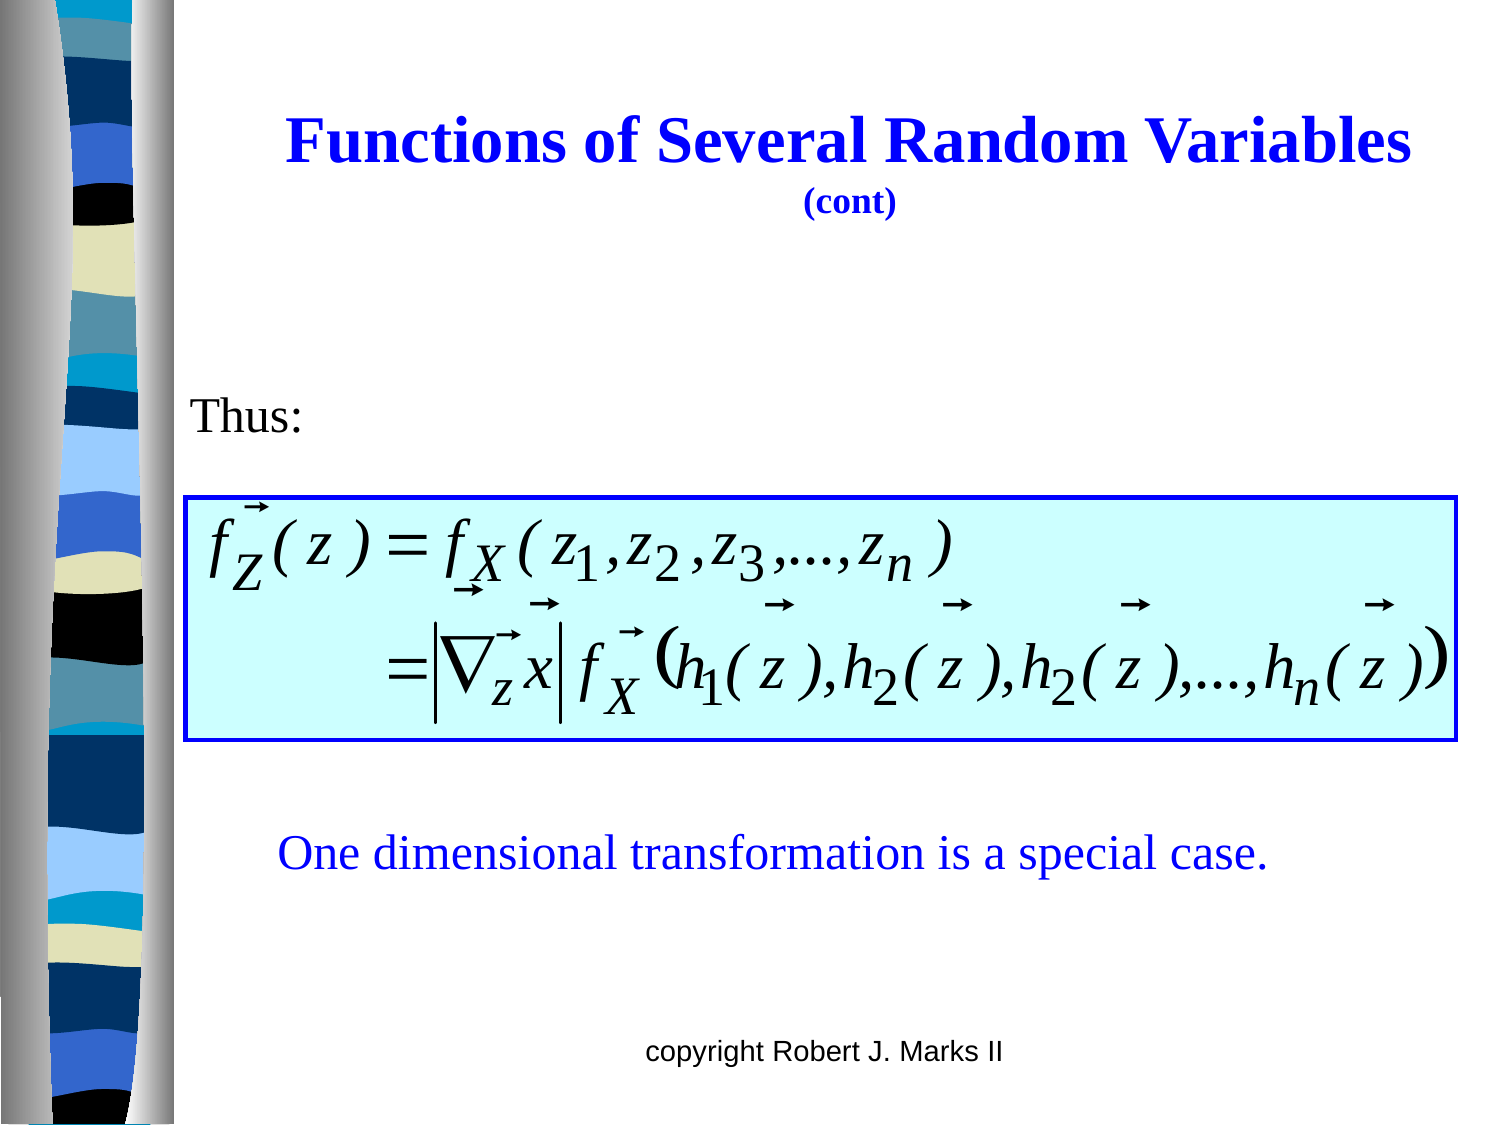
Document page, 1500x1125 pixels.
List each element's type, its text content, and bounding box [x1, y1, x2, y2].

footer copyright Robert J. Marks II [587, 1025, 1063, 1100]
title Functions of Several Random Variables (cont) [212, 87, 1488, 275]
text_box One dimensional transformation is a special case. [262, 812, 1350, 888]
text_box Thus: [174, 374, 688, 450]
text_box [187, 499, 1454, 738]
